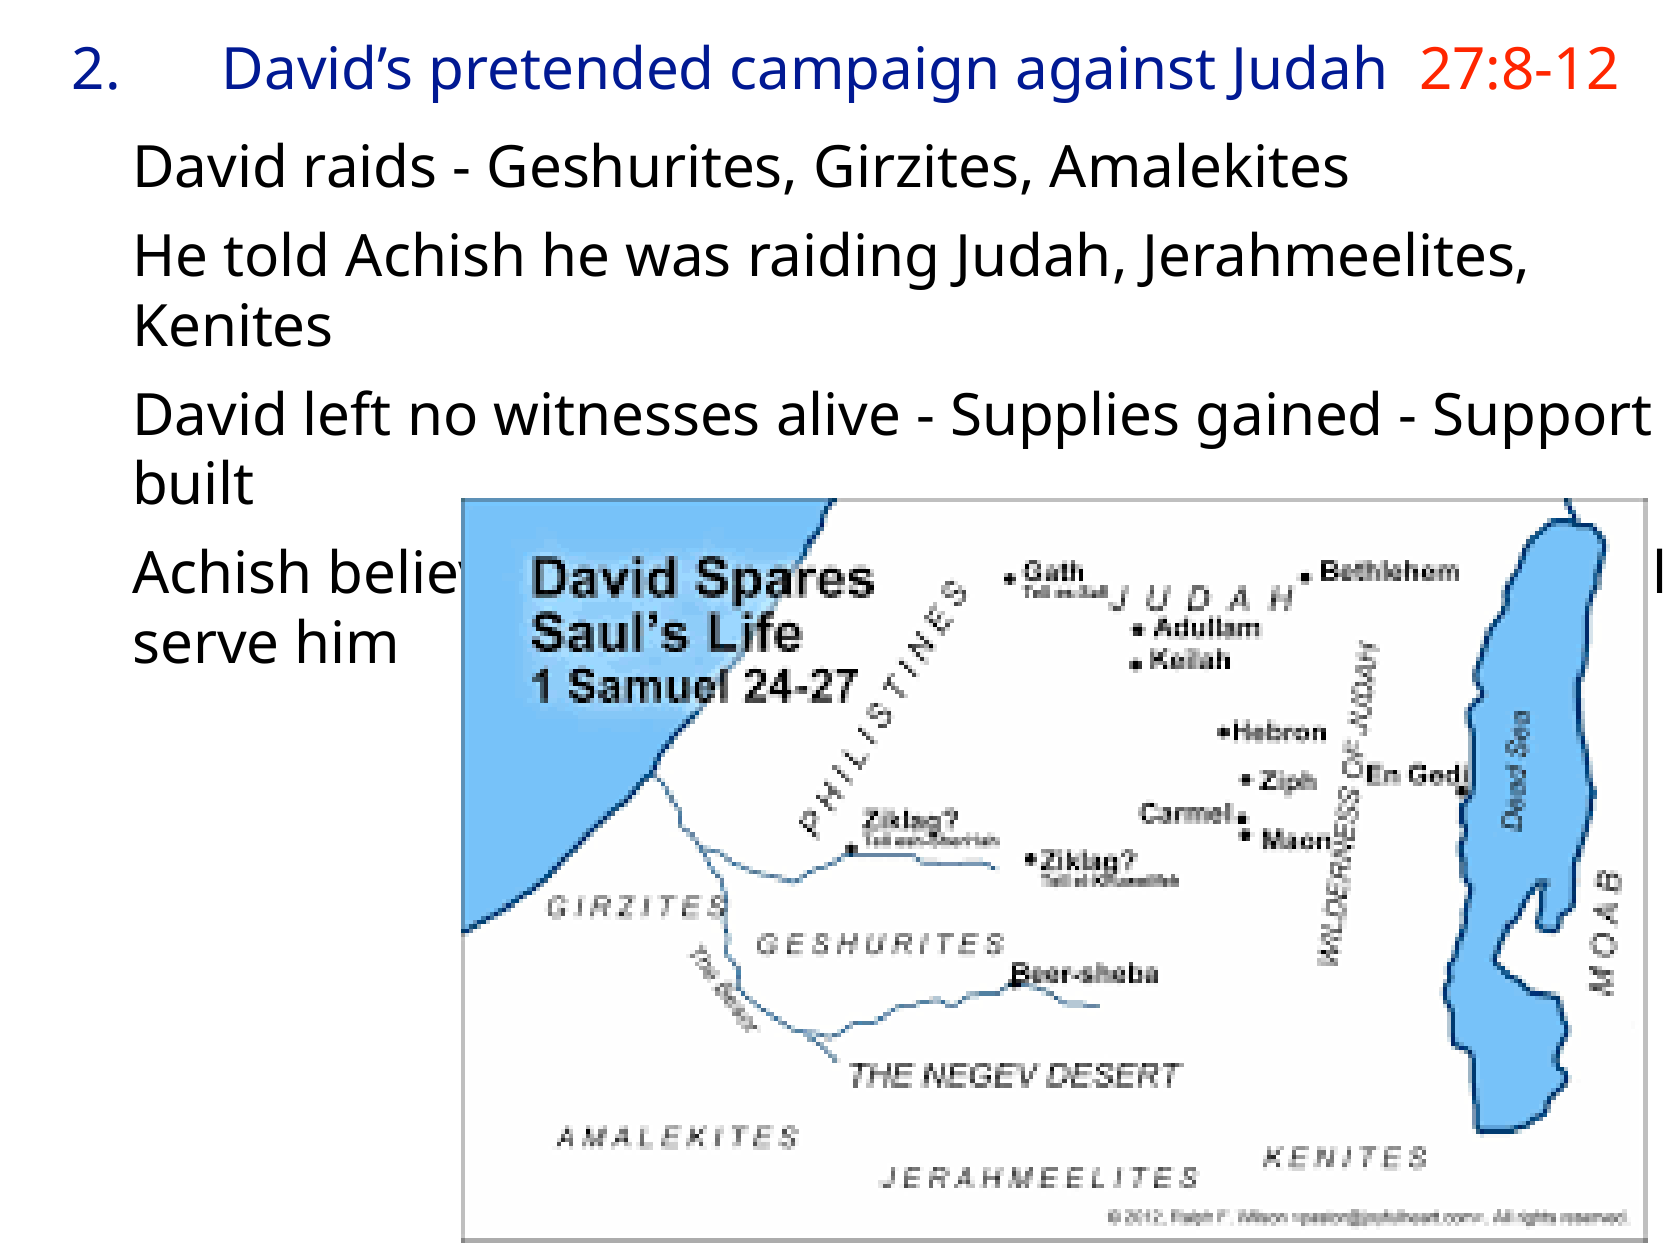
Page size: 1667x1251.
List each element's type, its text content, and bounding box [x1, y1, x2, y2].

text_box David raids - Geshurites, Girzites, Amalekites He told Achish he was raiding Judah, Jerahmeelites, Kenites David left no witnesses alive - Supplies gained - Support built Achish believes David has become odious to Israel & will serve him [126, 122, 1667, 682]
picture [461, 498, 1649, 1243]
text_box 2. David’s pretended campaign against Judah 27:8-12 [65, 24, 1645, 108]
